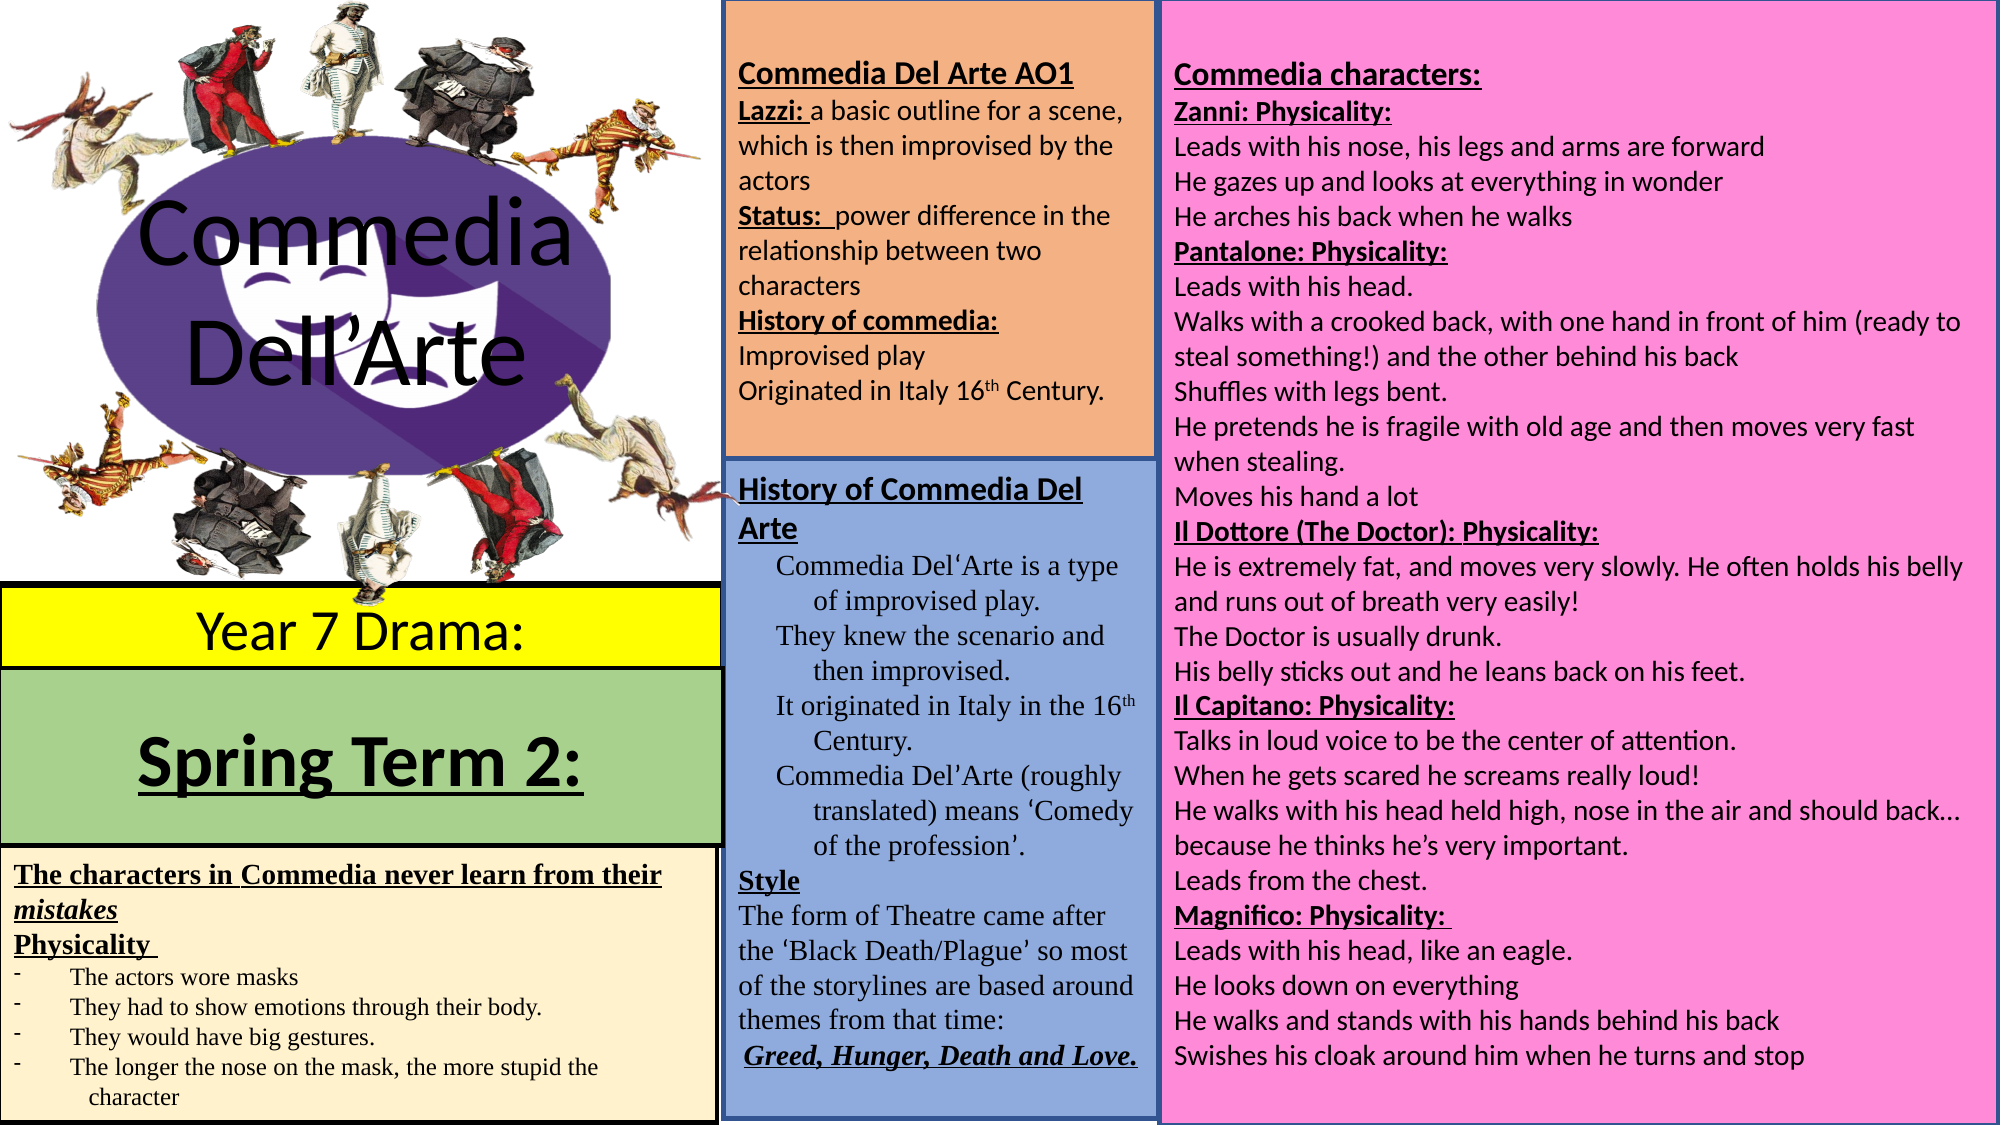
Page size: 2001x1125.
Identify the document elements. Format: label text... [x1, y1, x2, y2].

text_box Commedia Del Arte AO1 Lazzi: a basic outline for a scene, which is then improvised by the actors Status: power difference in the relationship between two characters History of commedia: Improvised play Originated in Italy 16th Century. [747, 0, 1158, 458]
picture [1676, 225, 1976, 384]
text_box Commedia characters: Zanni: Physicality: Leads with his nose, his legs and arms are forward He gazes up and looks at everything in wonder He arches his back when he walks Pantalone: Physicality: Leads with his head. Walks with a crooked back, with one hand in front of him (ready to steal something!) and the other behind his back Shuffles with legs bent. He pretends he is fragile with old age and then moves very fast when stealing. Moves his hand a lot Il Dottore (The Doctor): Physicality: He is extremely fat, and moves very slowly. He often holds his belly and runs out of breath very easily! The Doctor is usually drunk. His belly sticks out and he leans back on his feet. Il Capitano: Physicality: Talks in loud voice to be the center of attention. When he gets scared he screams really loud! He walks with his head held high, nose in the air and should back… because he thinks he’s very important. Leads from the chest. Magnifico: Physicality: Leads with his head, like an eagle. He looks down on everything He walks and stands with his hands behind his back Swishes his cloak around him when he turns and stop [1158, 0, 2000, 1125]
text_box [0, 0, 747, 613]
picture [747, 493, 752, 503]
text_box The characters in Commedia never learn from their mistakes Physicality The actors wore masks They had to show emotions through their body. They would have big gestures. The longer the nose on the mask, the more stupid the character [0, 846, 718, 1123]
picture [1439, 217, 1671, 390]
text_box History of Commedia Del Arte Commedia Del‘Arte is a type of improvised play. They knew the scenario and then improvised. It originated in Italy in the 16th Century. Commedia Del’Arte (roughly translated) means ‘Comedy of the profession’. Style The form of Theatre came after the ‘Black Death/Plague’ so most of the storylines are based around themes from that time: Greed, Hunger, Death and Love. [723, 458, 1159, 1120]
text_box Spring Term 2: [0, 667, 724, 846]
text_box Year 7 Drama: [0, 613, 723, 667]
